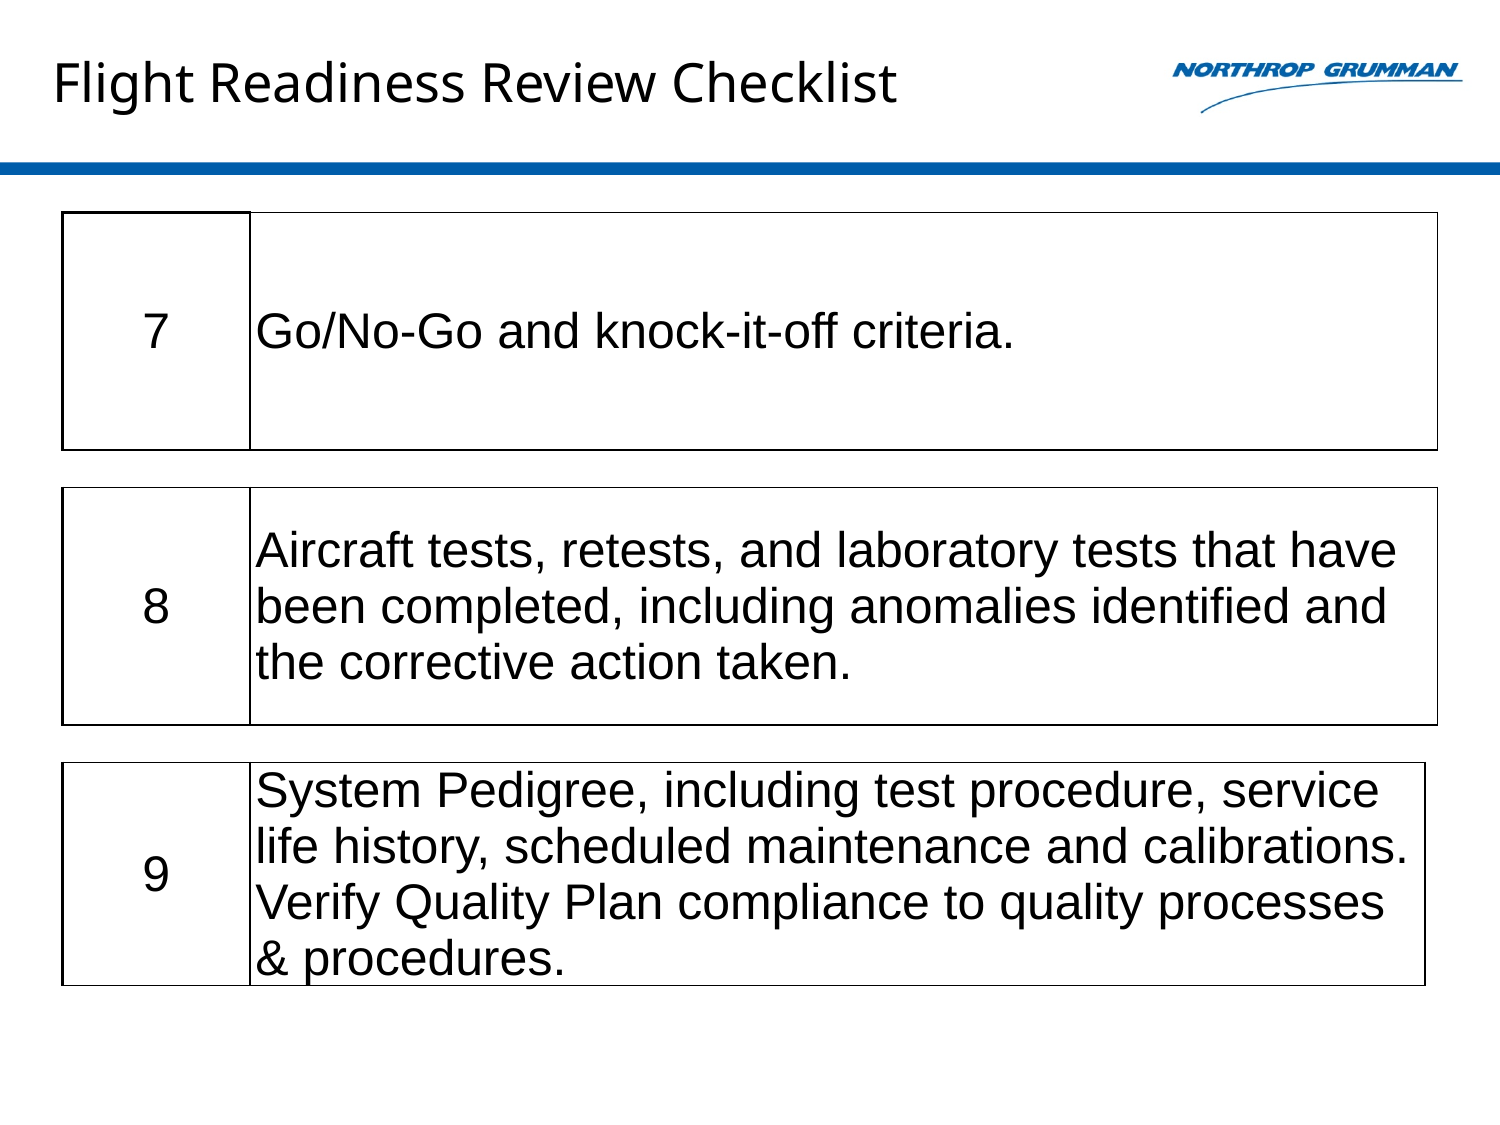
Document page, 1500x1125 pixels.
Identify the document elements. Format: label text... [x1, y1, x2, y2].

table_header Aircraft tests, retests, and laboratory tests that have been completed, including anomalies identified and the corrective action taken. [251, 488, 1437, 724]
table_header 8 [64, 488, 249, 724]
table_header Go/No-Go and knock-it-off criteria. [251, 213, 1437, 449]
table_header System Pedigree, including test procedure, service life history, scheduled maintenance and calibrations. Verify Quality Plan compliance to quality processes & procedures. [251, 763, 1424, 985]
table_header 9 [64, 763, 249, 985]
title Flight Readiness Review Checklist [37, 12, 1388, 151]
table_header 7 [64, 214, 249, 449]
picture [1388, 46, 1480, 124]
